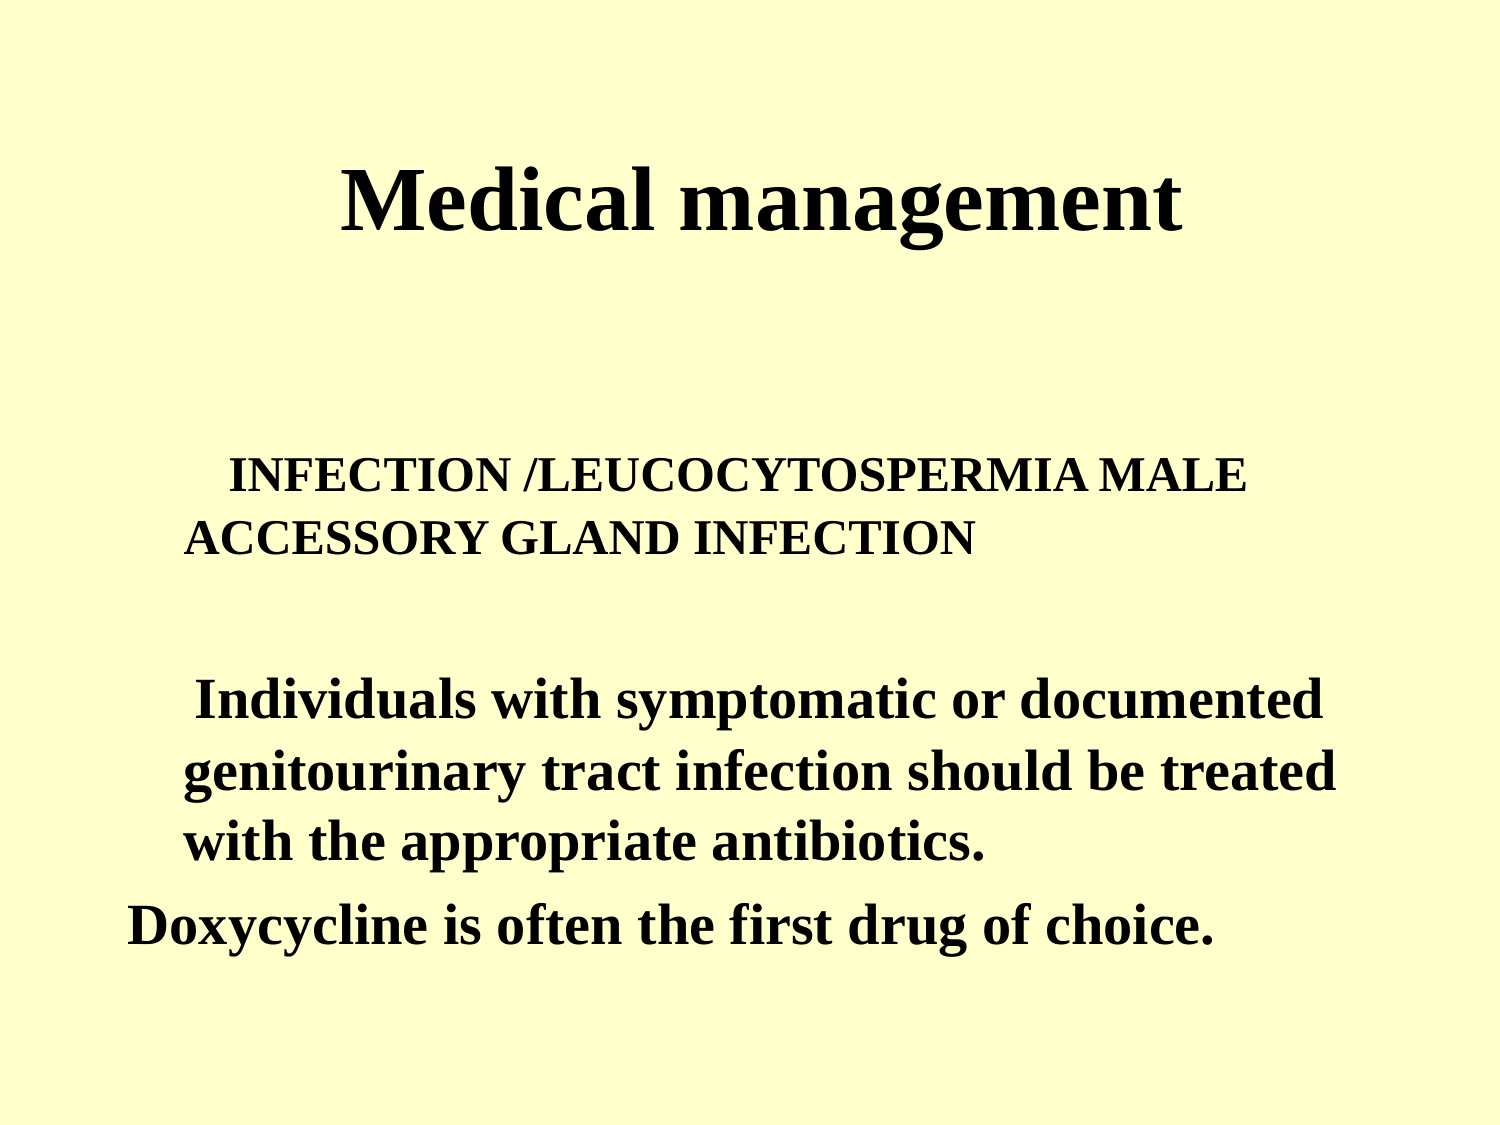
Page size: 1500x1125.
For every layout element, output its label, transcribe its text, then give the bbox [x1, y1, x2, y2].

text_box INFECTION /LEUCOCYTOSPERMIA MALE ACCESSORY GLAND INFECTION Individuals with symptomatic or documented genitourinary tract infection should be treated with the appropriate antibiotics. Doxycycline is often the first drug of choice. [112, 324, 1388, 1000]
text_box Medical management [24, 99, 1500, 288]
